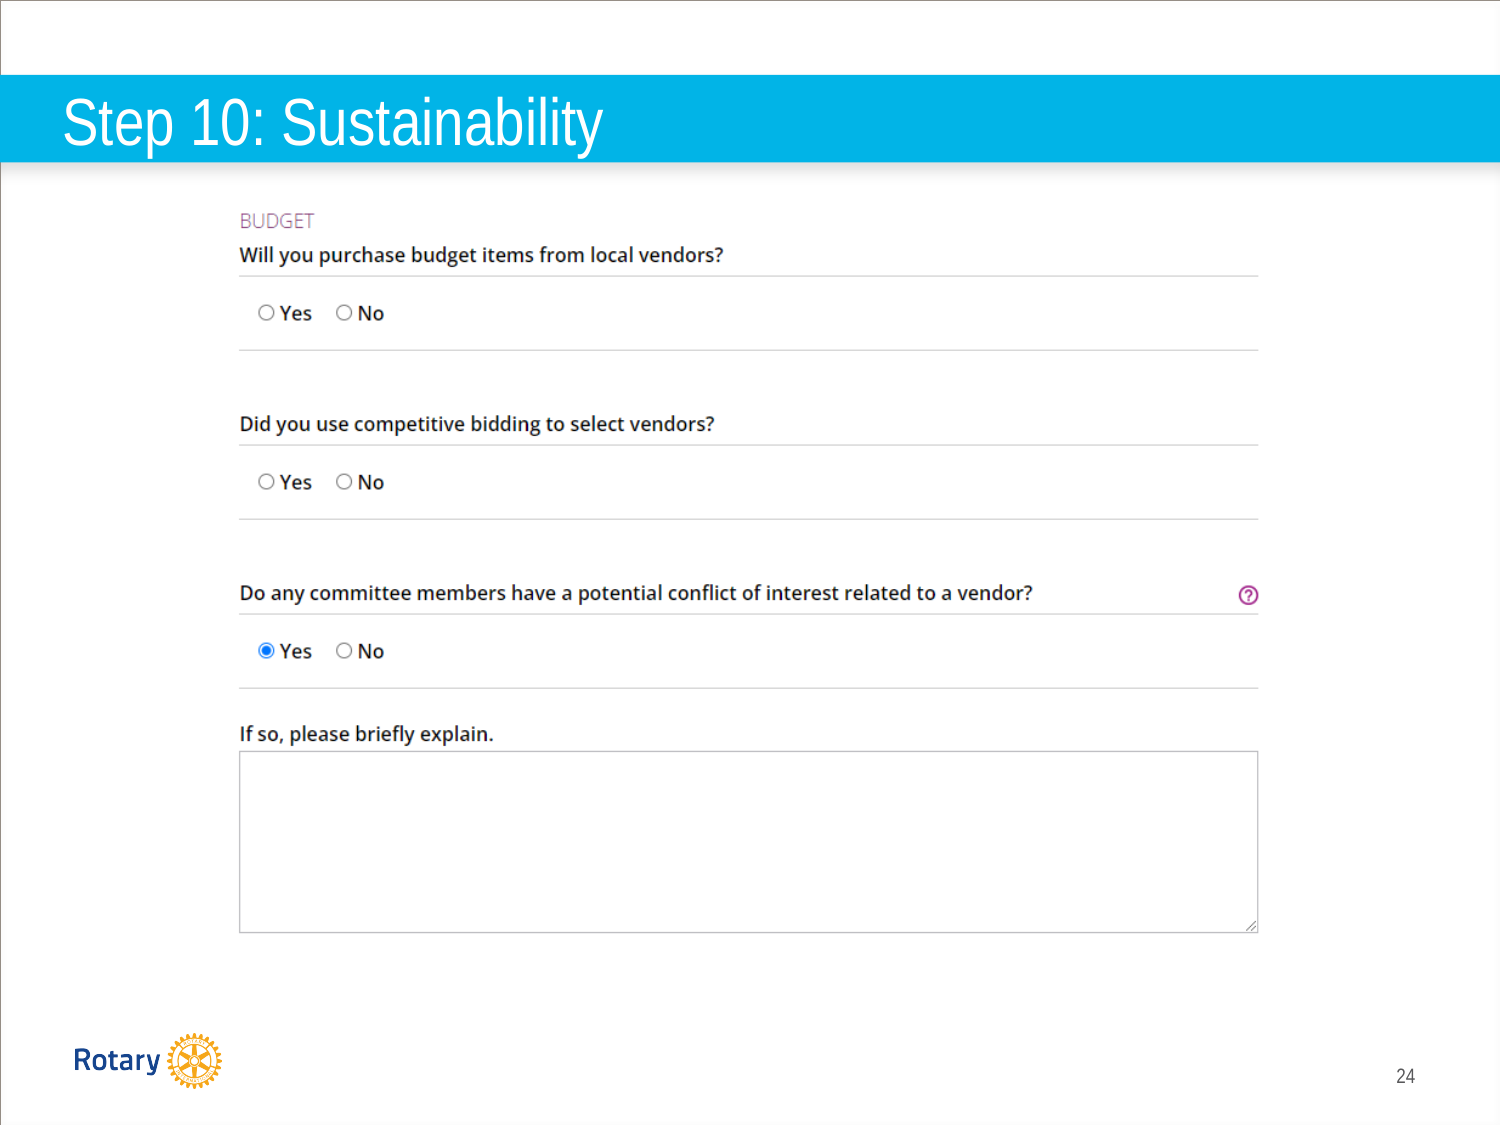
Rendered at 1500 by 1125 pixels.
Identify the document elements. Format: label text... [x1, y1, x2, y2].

title Step 10: Sustainability [62, 75, 1500, 163]
picture [75, 1033, 222, 1089]
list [226, 199, 1274, 943]
